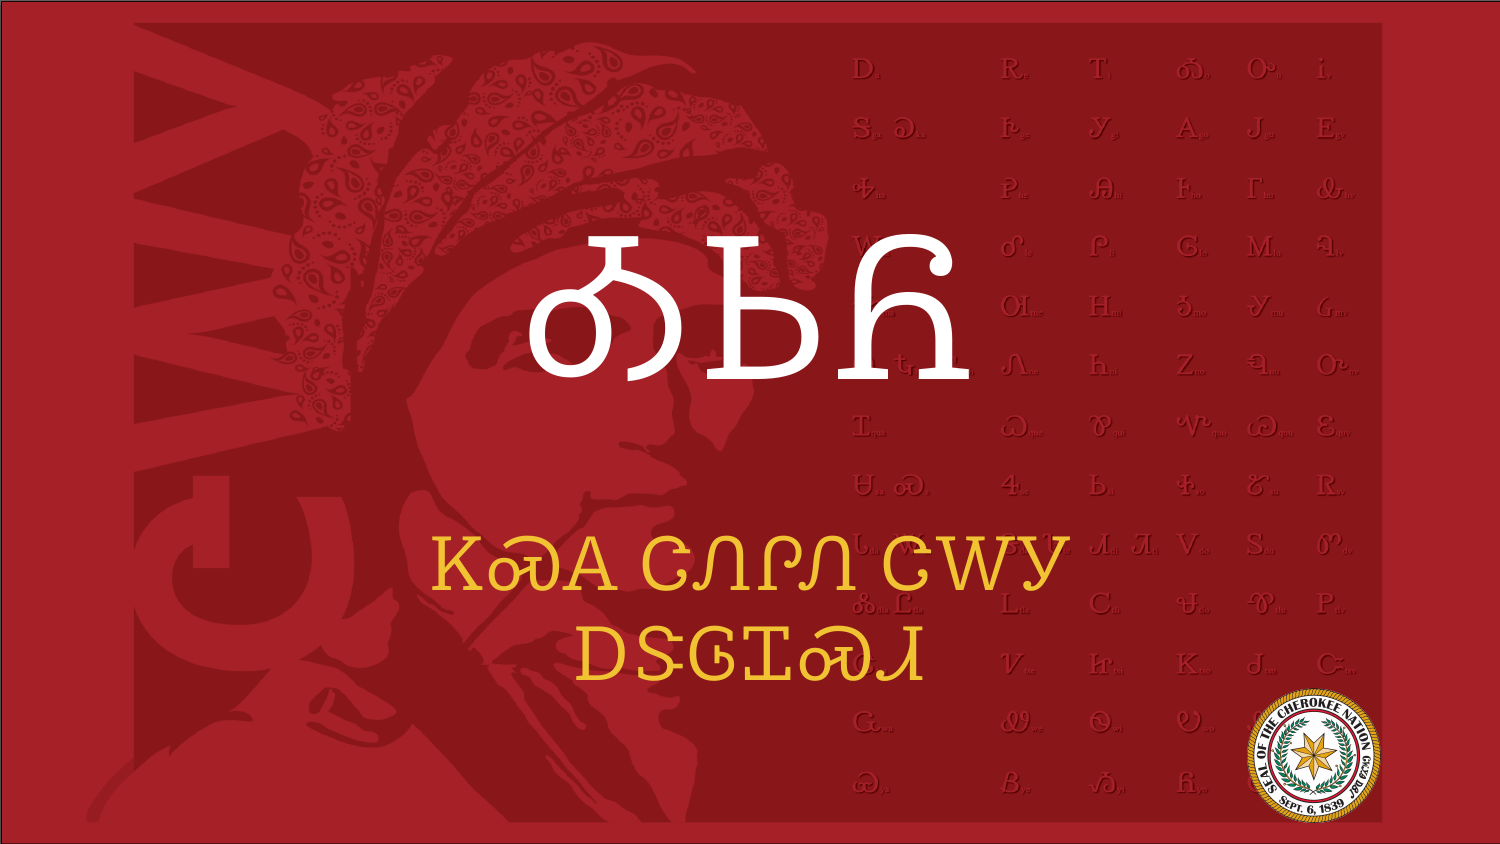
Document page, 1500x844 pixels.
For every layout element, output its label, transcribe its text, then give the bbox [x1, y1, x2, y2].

subtitle ᏦᏍᎪ ᏣᏁᎵᏁ ᏣᎳᎩ ᎠᏕᎶᏆᏍᏗ [275, 500, 1225, 650]
picture [0, 0, 1500, 844]
title ᎣᏏᏲ [275, 195, 1225, 435]
